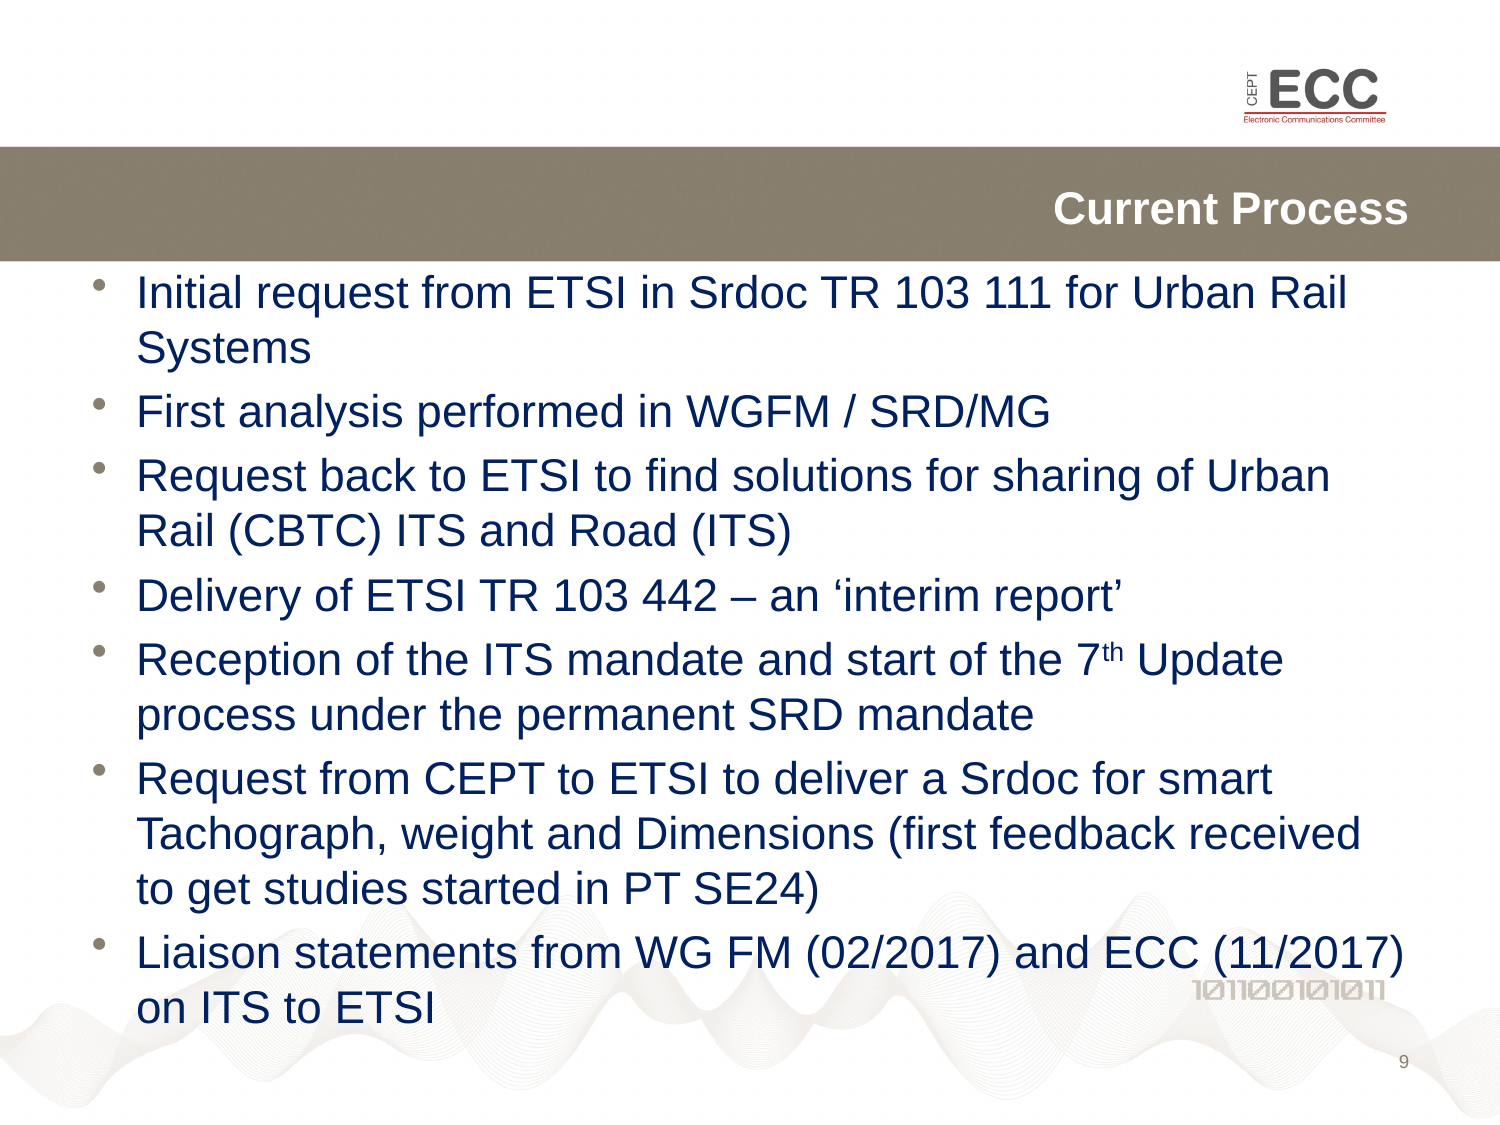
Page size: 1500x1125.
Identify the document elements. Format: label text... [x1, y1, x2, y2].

title Current Process [123, 149, 1425, 255]
slide_number 9 [1299, 1042, 1425, 1103]
list Initial request from ETSI in Srdoc TR 103 111 for Urban Rail Systems First analysis performed in WGFM / SRD/MG Request back to ETSI to find solutions for sharing of Urban Rail (CBTC) ITS and Road (ITS) Delivery of ETSI TR 103 442 – an ‘interim report’ Reception of the ITS mandate and start of the 7th Update process under the permanent SRD mandate Request from CEPT to ETSI to deliver a Srdoc for smart Tachograph, weight and Dimensions (first feedback received to get studies started in PT SE24) Liaison statements from WG FM (02/2017) and ECC (11/2017) on ITS to ETSI [76, 255, 1427, 1004]
picture [0, 0, 1500, 1125]
